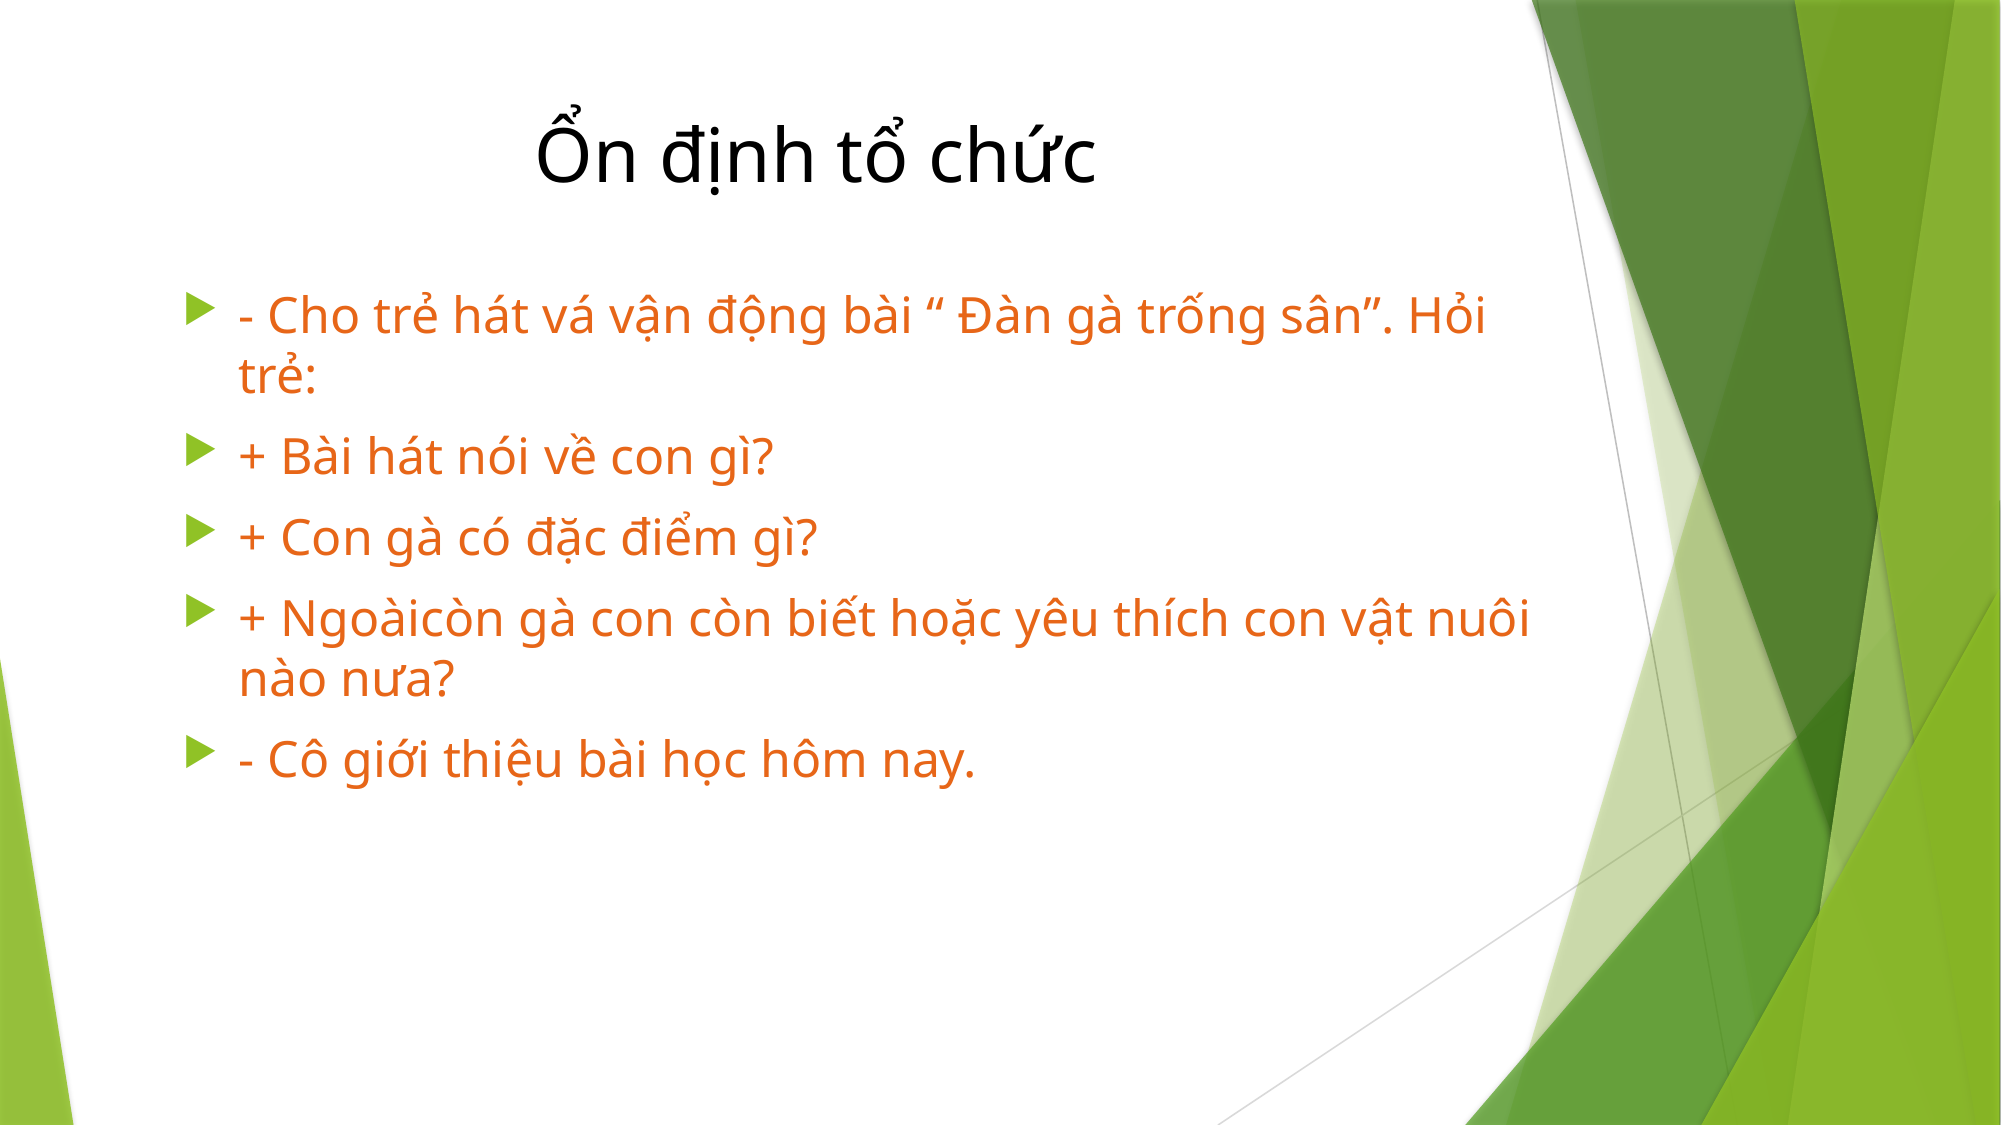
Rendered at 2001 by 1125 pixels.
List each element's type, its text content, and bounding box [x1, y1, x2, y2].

list - Cho trẻ hát vá vận động bài “ Đàn gà trống sân”. Hỏi trẻ: + Bài hát nói về con gì? + Con gà có đặc điểm gì? + Ngoàicòn gà con còn biết hoặc yêu thích con vật nuôi nào nưa? - Cô giới thiệu bài học hôm nay. [167, 276, 1578, 913]
title Ổn định tổ chức [111, 99, 1522, 241]
